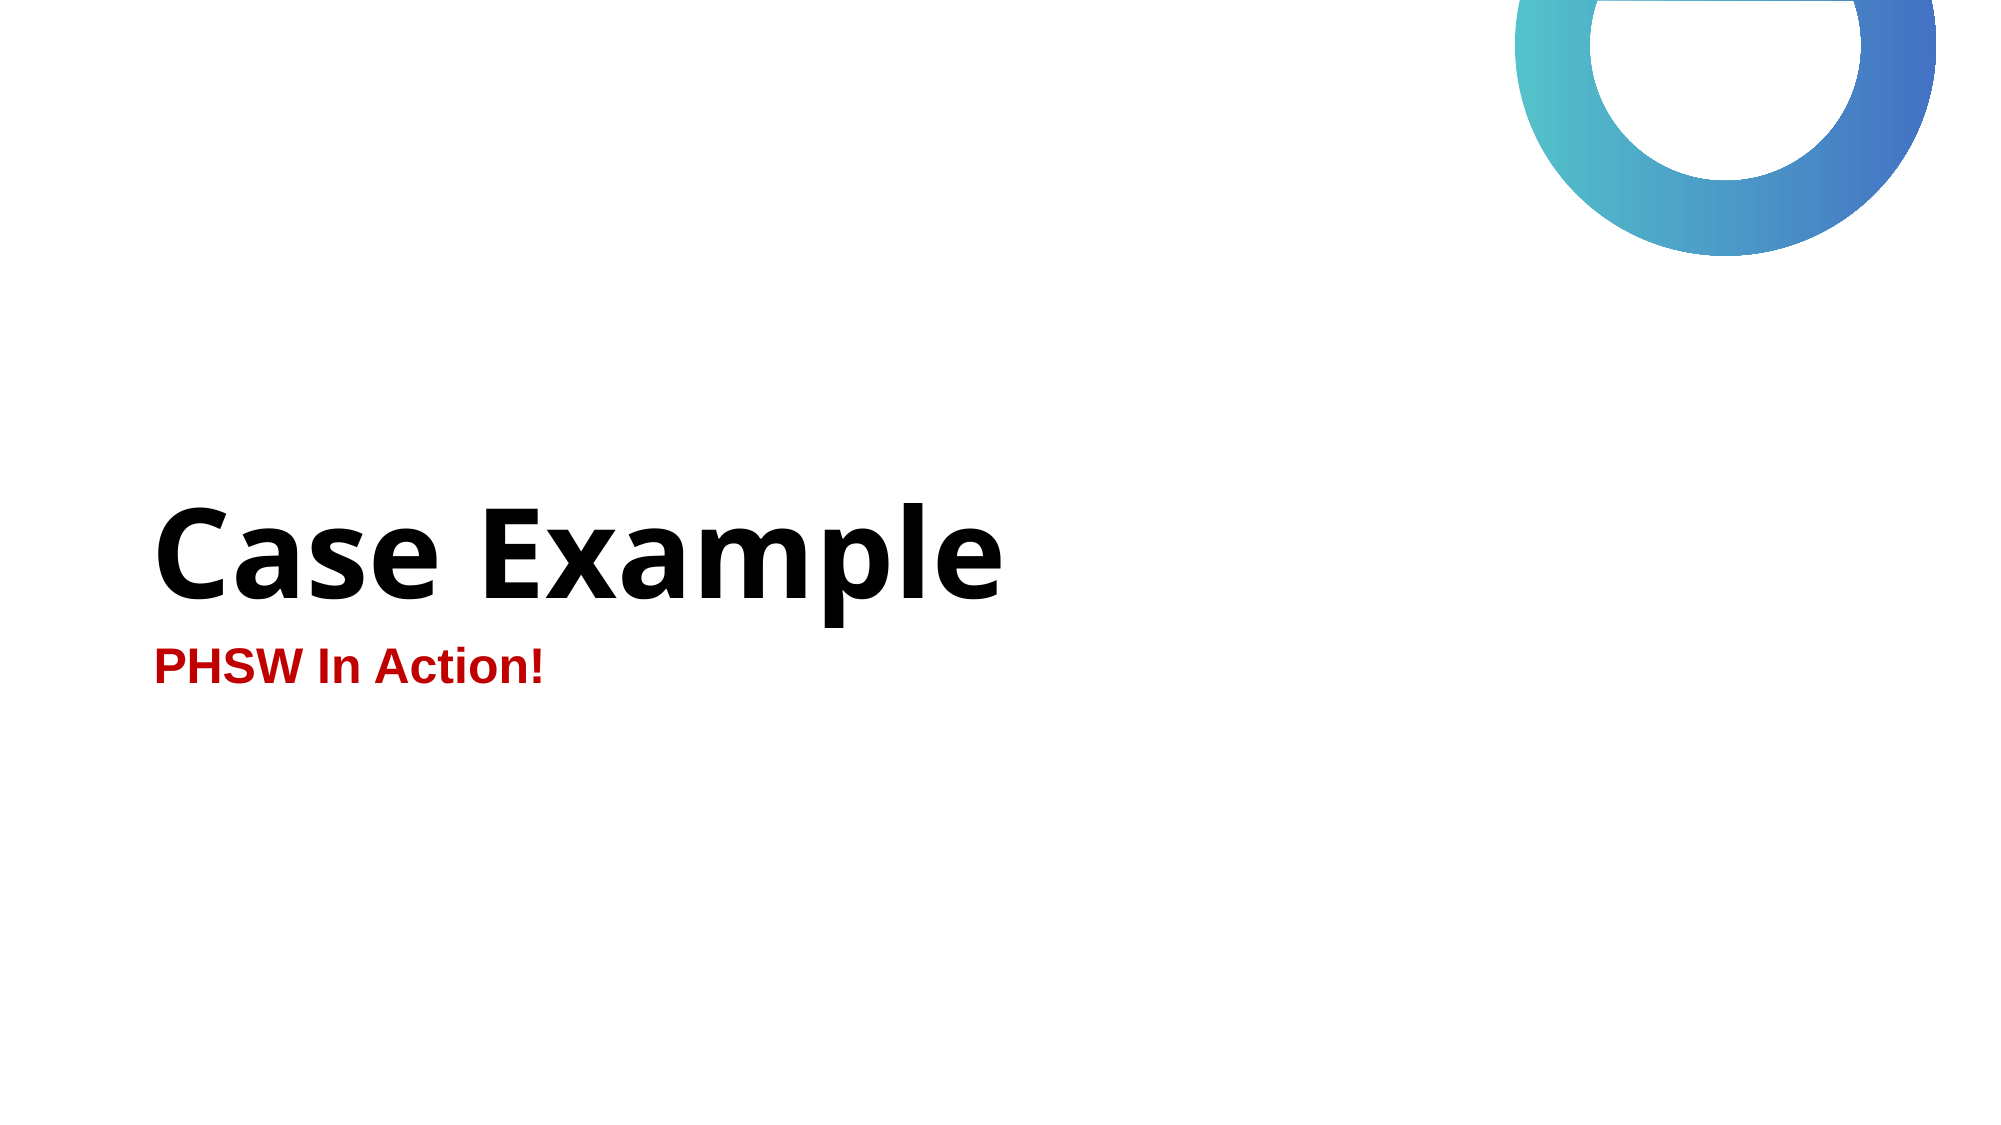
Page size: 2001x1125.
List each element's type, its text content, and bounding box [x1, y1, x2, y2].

list PHSW In Action! [138, 632, 1864, 879]
title Case Example [136, 164, 1862, 633]
